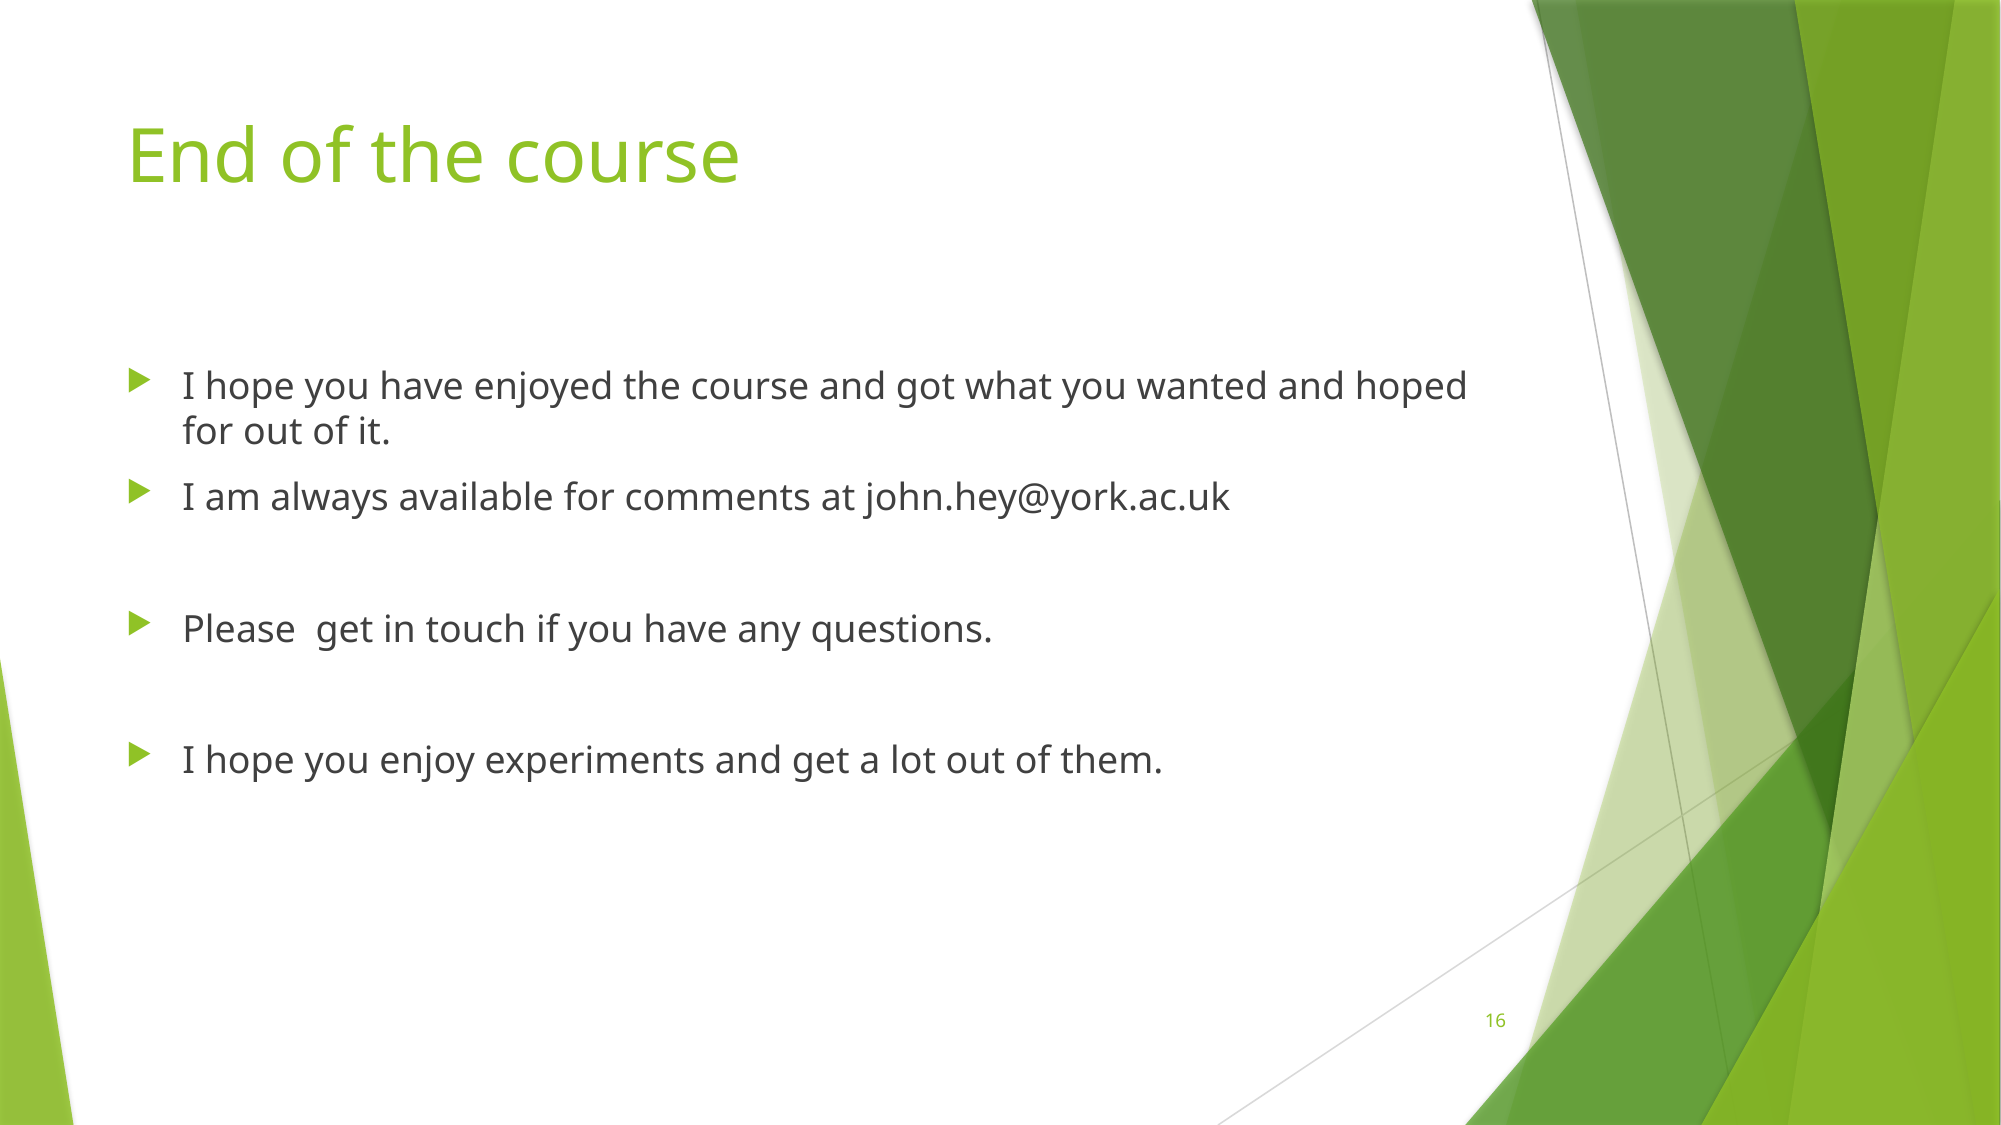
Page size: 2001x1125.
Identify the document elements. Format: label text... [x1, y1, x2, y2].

list I hope you have enjoyed the course and got what you wanted and hoped for out of it. I am always available for comments at john.hey@york.ac.uk Please get in touch if you have any questions. I hope you enjoy experiments and get a lot out of them. [111, 354, 1522, 992]
title End of the course [111, 99, 1522, 317]
slide_number 16 [1409, 991, 1522, 1051]
